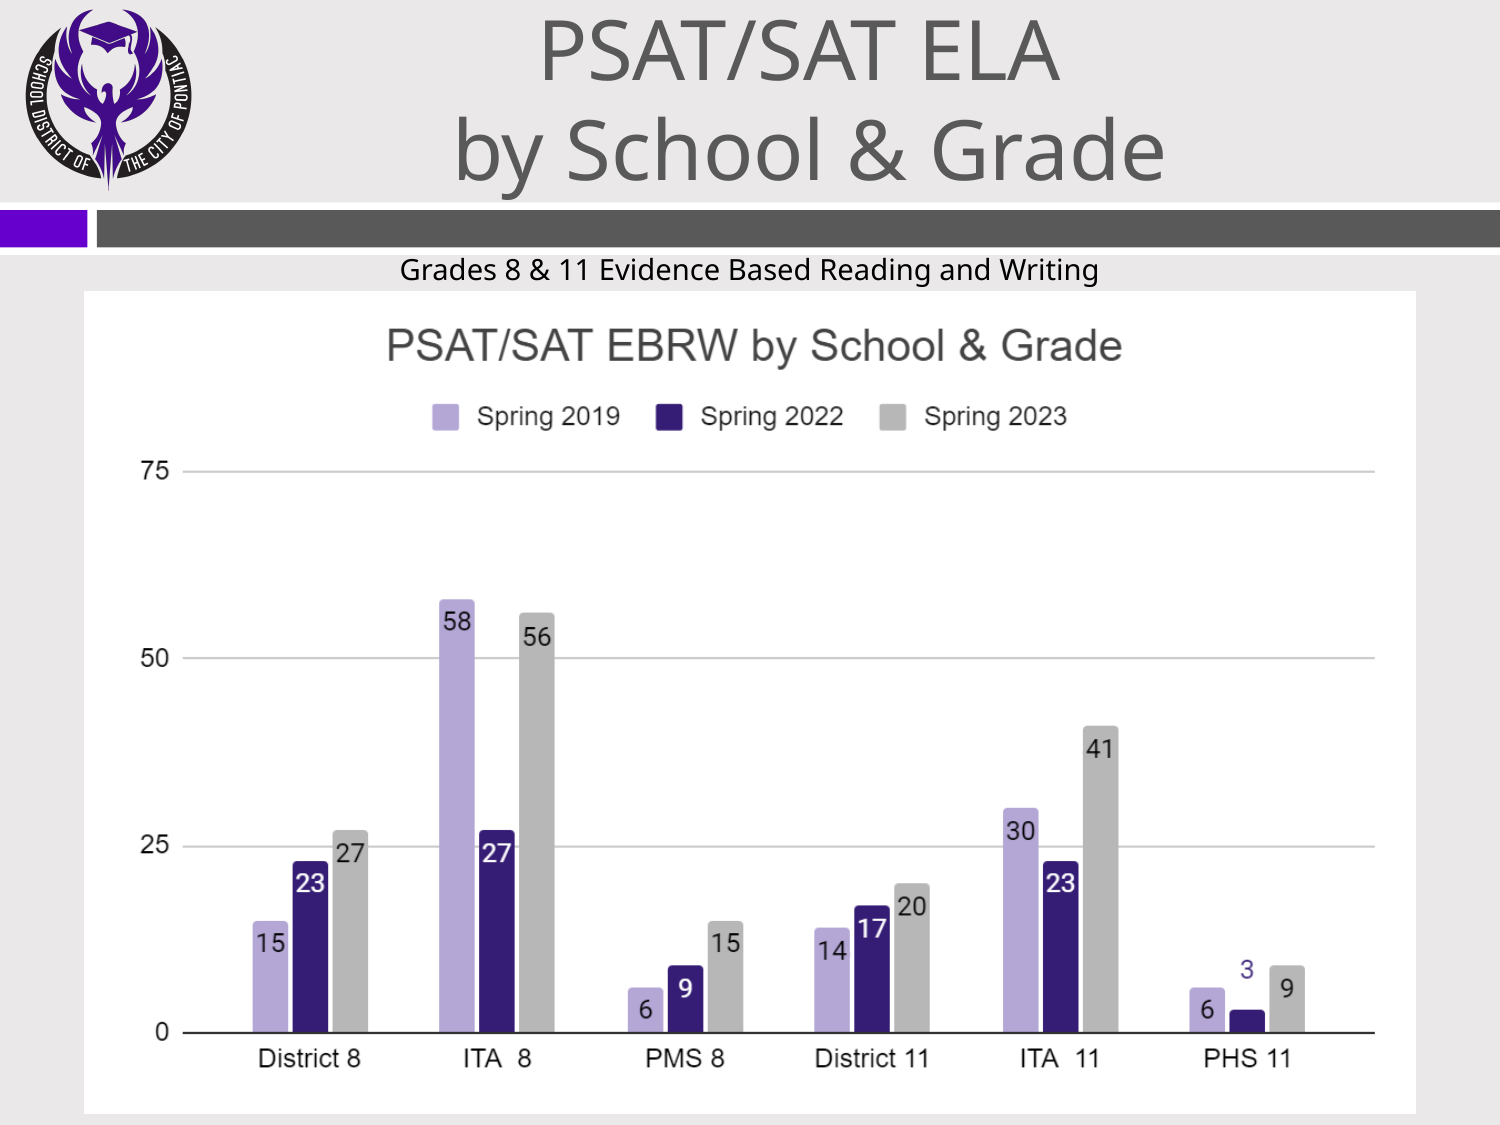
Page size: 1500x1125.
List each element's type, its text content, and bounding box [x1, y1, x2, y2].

picture [84, 290, 1416, 1115]
picture [9, 0, 211, 201]
text_box Grades 8 & 11 Evidence Based Reading and Writing [59, 236, 1441, 302]
title PSAT/SAT ELA by School & Grade [215, 14, 1410, 181]
